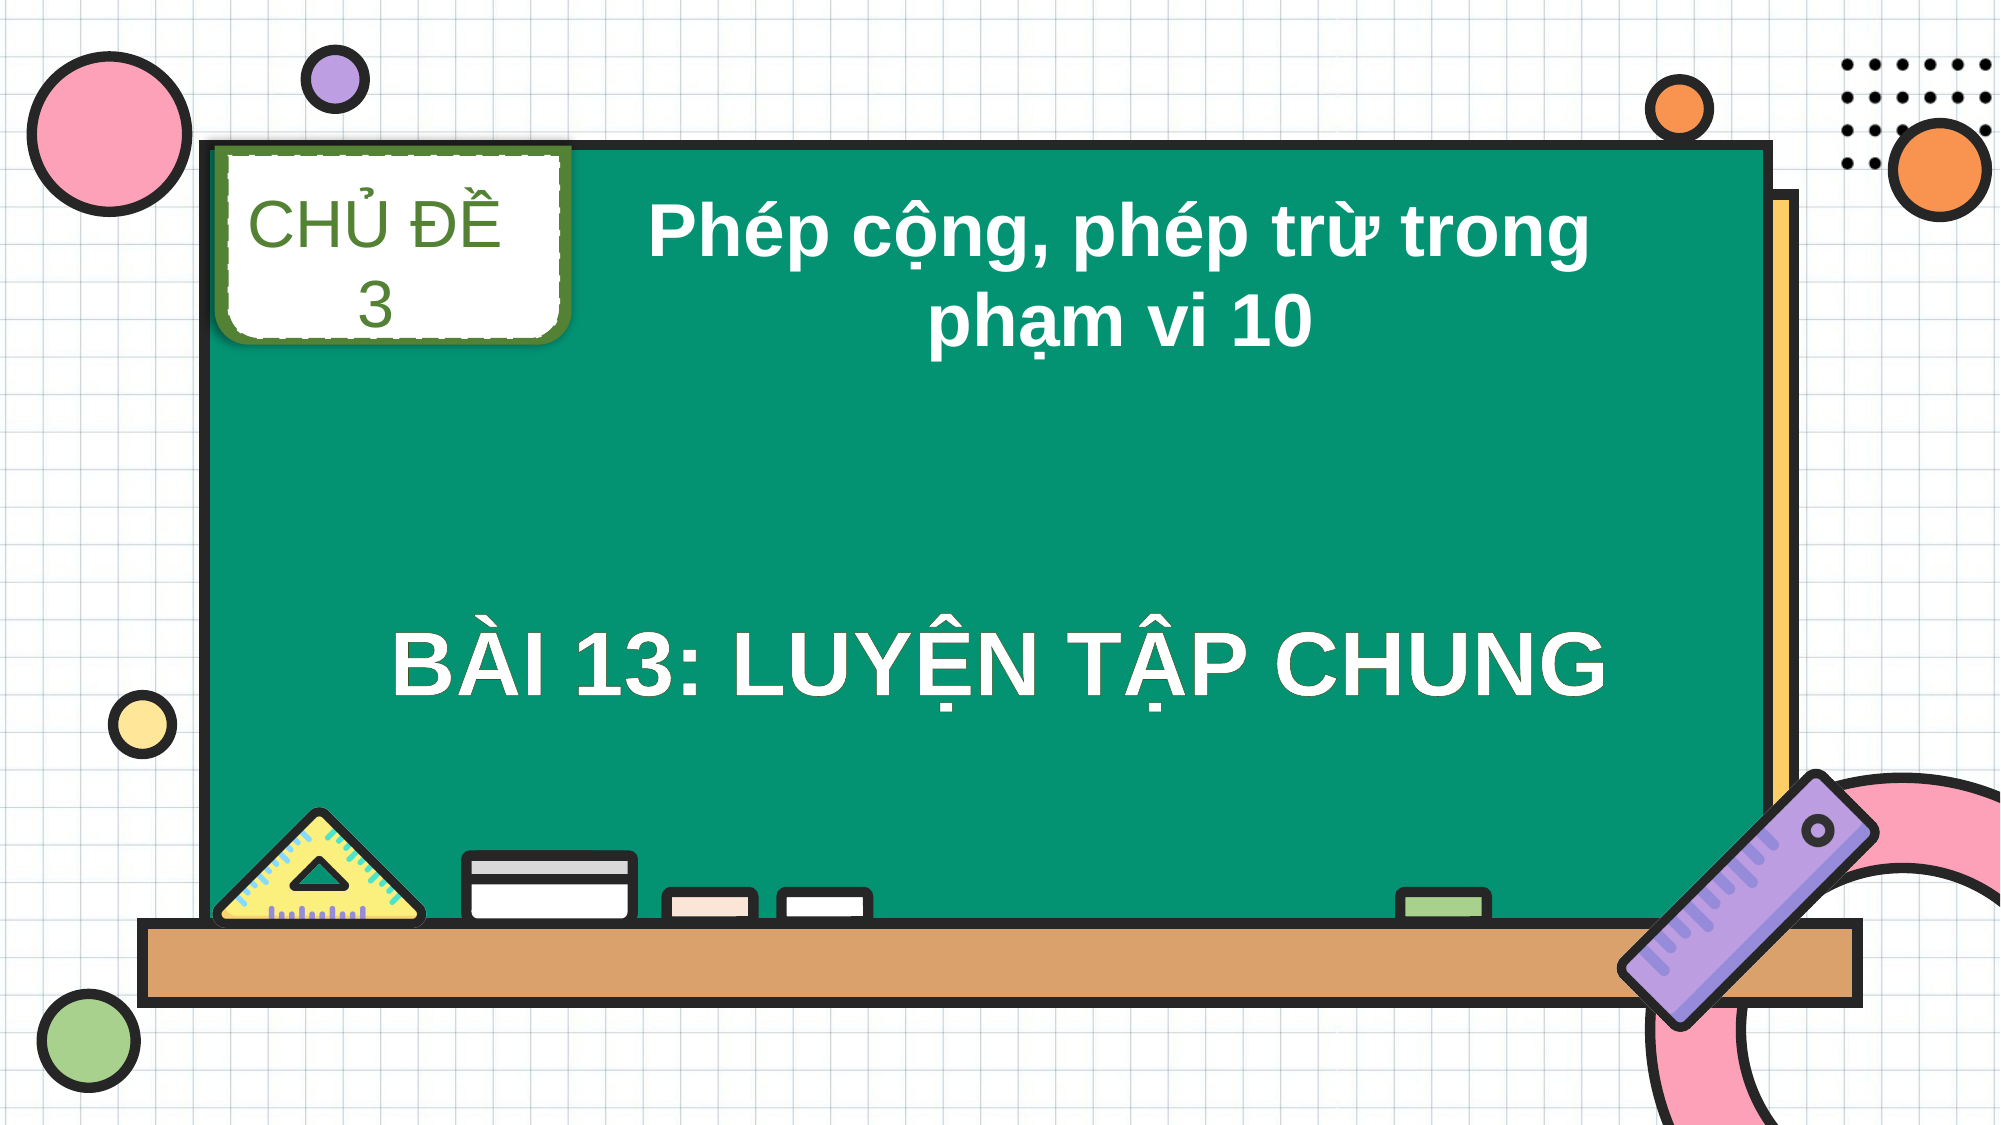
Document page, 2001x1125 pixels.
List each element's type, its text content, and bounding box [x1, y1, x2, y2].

picture [0, 0, 2000, 1125]
text_box Phép cộng, phép trừ trong phạm vi 10 [582, 173, 1659, 369]
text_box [215, 146, 571, 351]
text_box BÀI 13: LUYỆN TẬP CHUNG [256, 574, 1744, 722]
